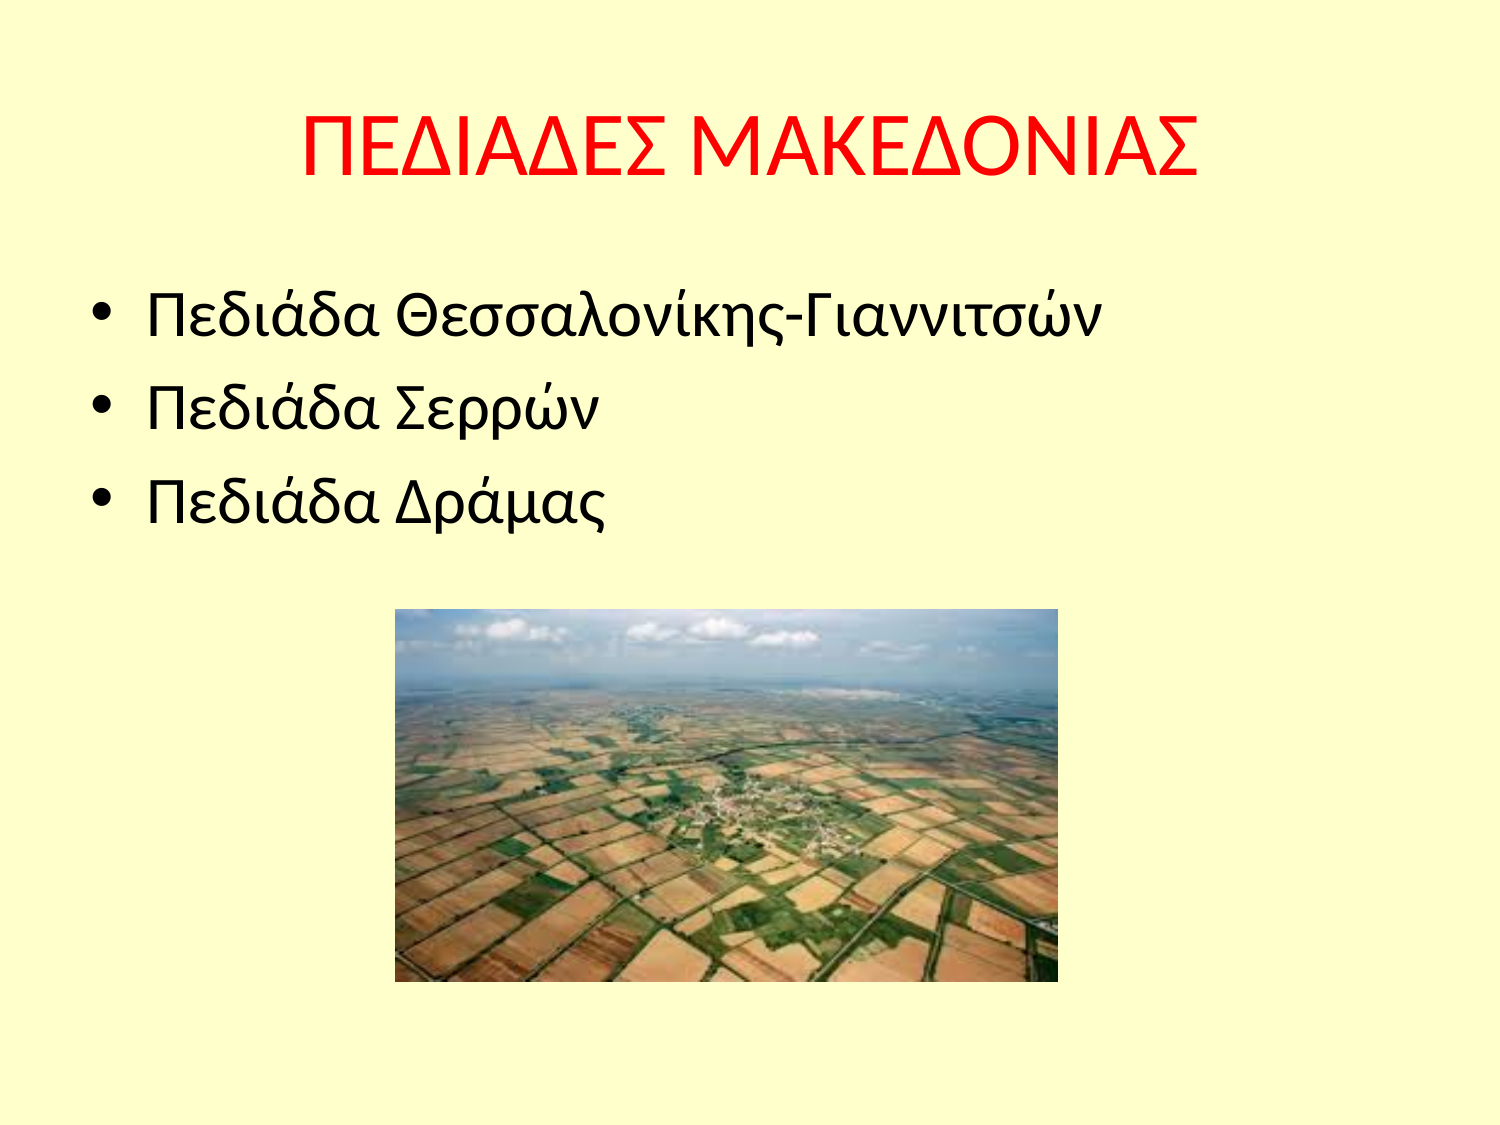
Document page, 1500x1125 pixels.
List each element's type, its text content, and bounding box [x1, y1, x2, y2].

list Πεδιάδα Θεσσαλονίκης-Γιαννιτσών Πεδιάδα Σερρών Πεδιάδα Δράμας [75, 262, 1425, 1005]
picture [395, 609, 1058, 982]
title ΠΕΔΙΑΔΕΣ ΜΑΚΕΔΟΝΙΑΣ [75, 45, 1425, 233]
